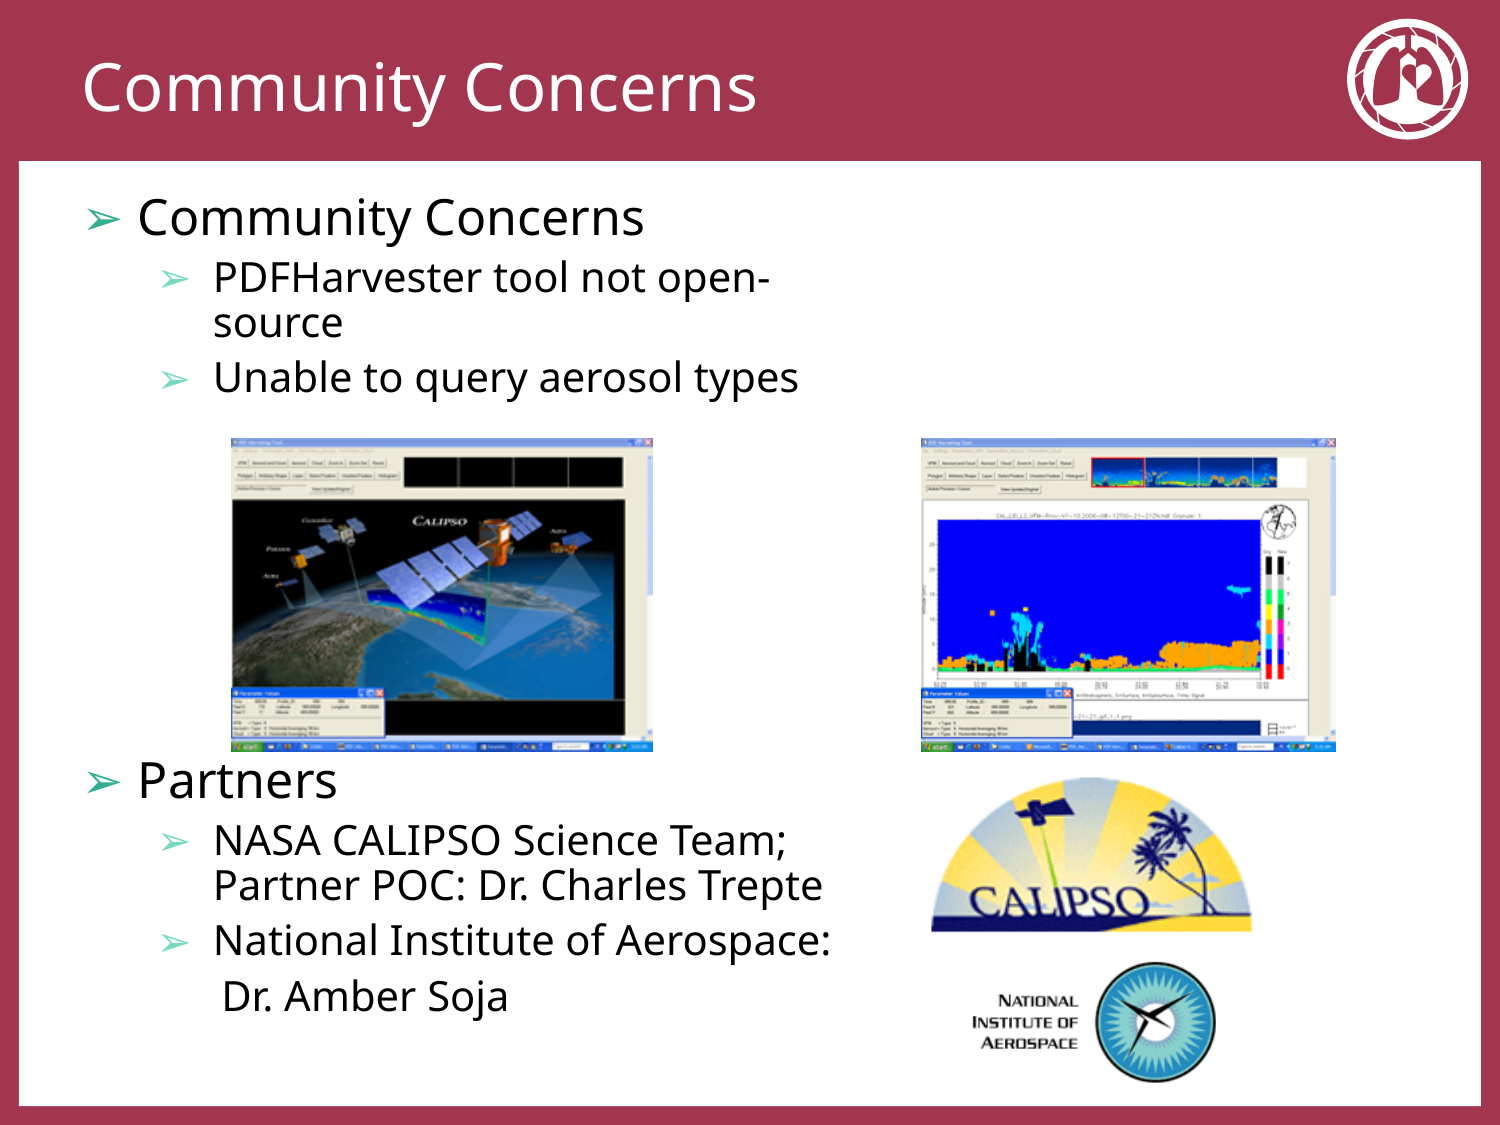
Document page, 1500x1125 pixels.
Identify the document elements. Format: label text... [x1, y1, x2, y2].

picture [1355, 27, 1461, 132]
picture [231, 438, 653, 753]
picture [952, 946, 1232, 1099]
title Community Concerns [66, 25, 1238, 134]
picture [921, 438, 1337, 753]
picture [930, 776, 1255, 934]
list Community Concerns PDFHarvester tool not open-source Unable to query aerosol types Partners NASA CALIPSO Science Team; Partner POC: Dr. Charles Trepte National Institute of Aerospace: Dr. Amber Soja [66, 184, 897, 1085]
